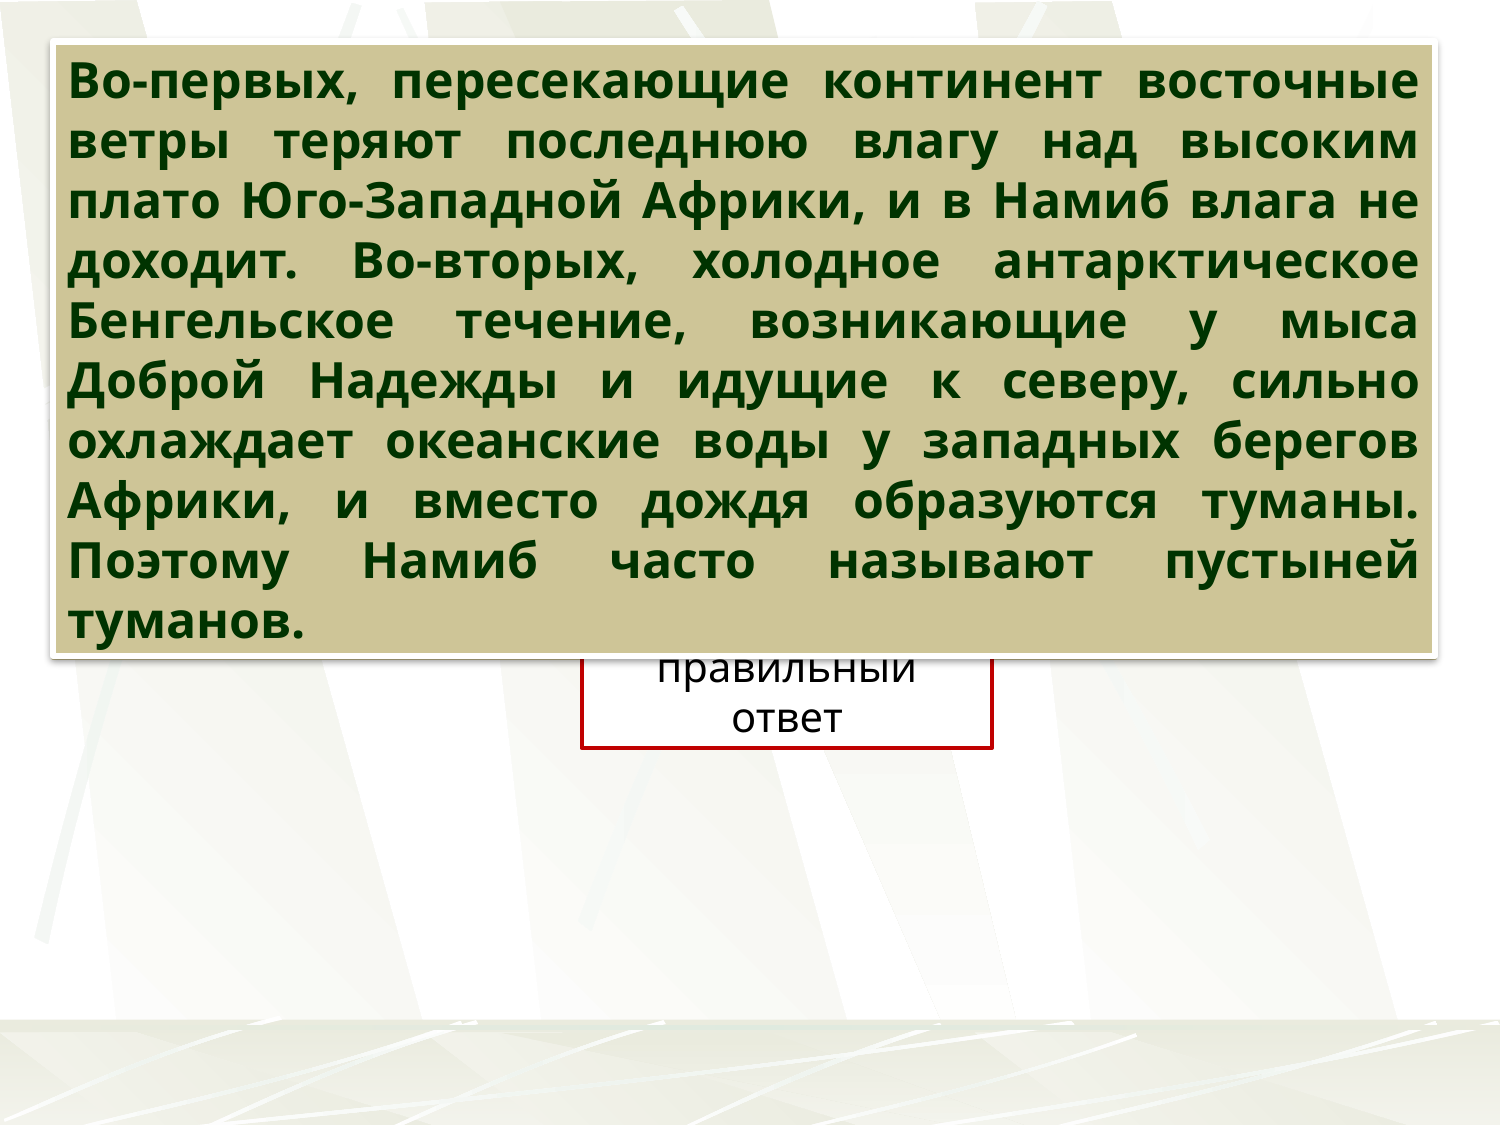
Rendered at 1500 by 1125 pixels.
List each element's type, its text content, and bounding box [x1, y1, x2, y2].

text_box правильный ответ [580, 667, 994, 750]
text_box Во-первых, пересекающие континент восточные ветры теряют последнюю влагу над высоким плато Юго-Западной Африки, и в Намиб влага не доходит. Во-вторых, холодное антарктическое Бенгельское течение, возникающие у мыса Доброй Надежды и идущие к северу, сильно охлаждает океанские воды у западных берегов Африки, и вместо дождя образуются туманы. Поэтому Намиб часто называют пустыней туманов. [50, 38, 1438, 659]
